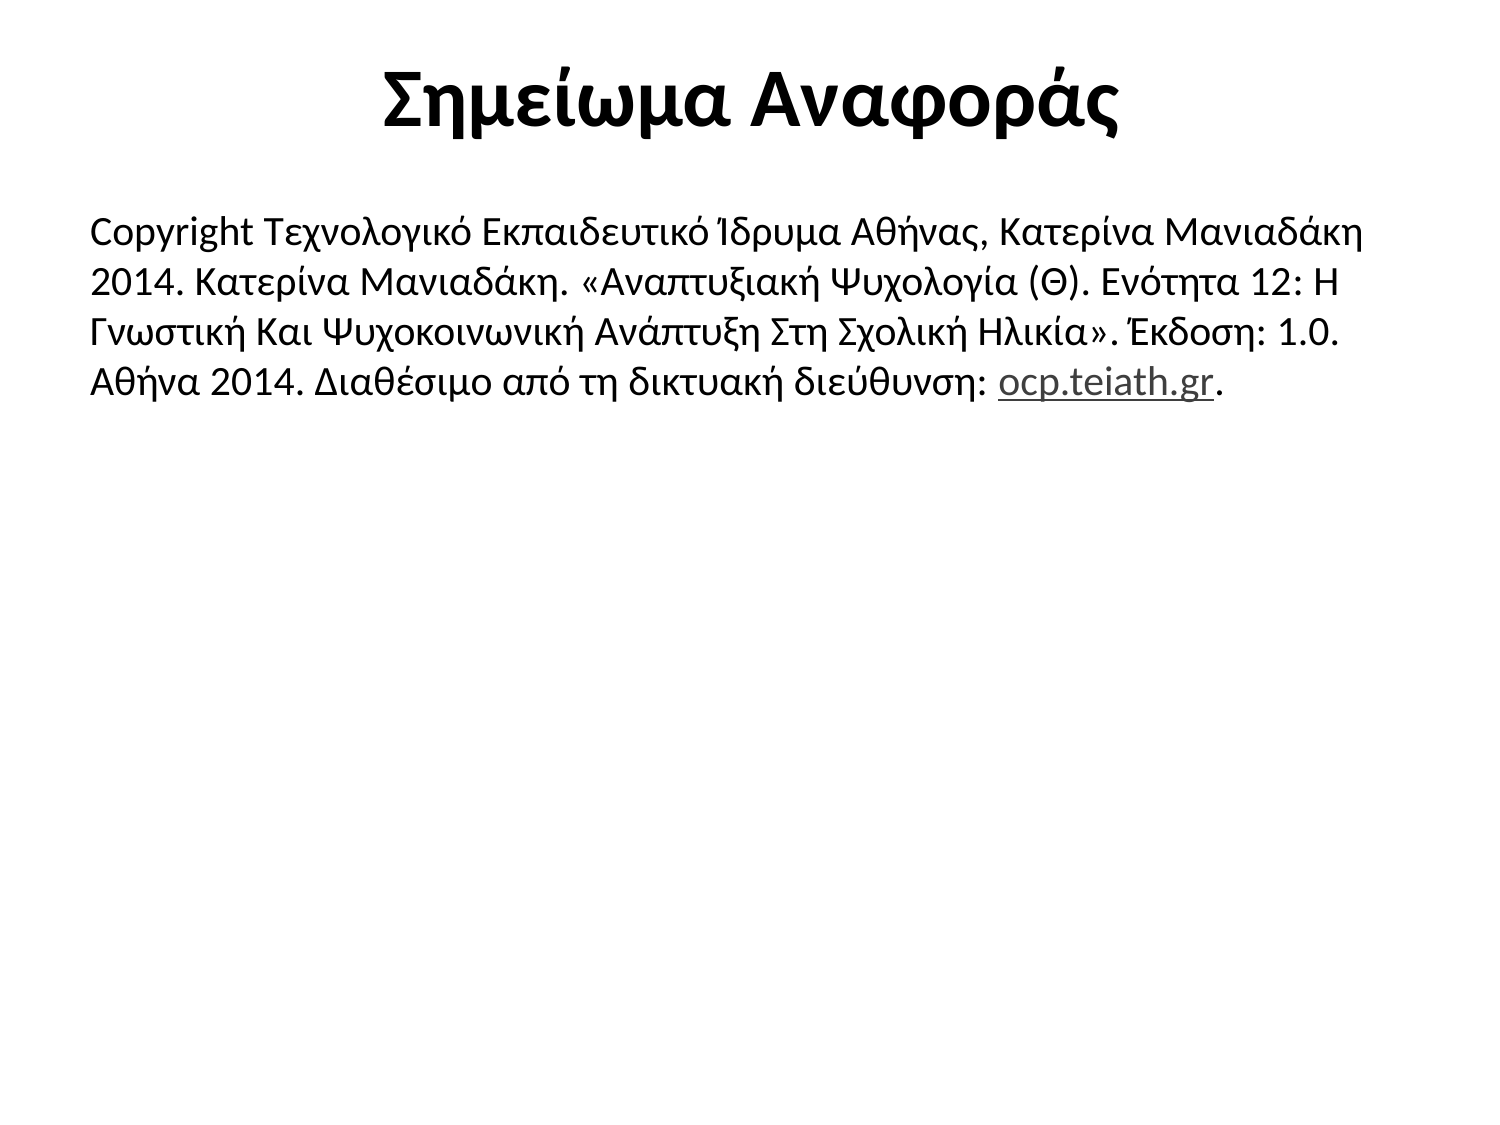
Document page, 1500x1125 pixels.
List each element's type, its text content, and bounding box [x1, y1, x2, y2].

title Σημείωμα Αναφοράς [76, 19, 1427, 169]
list Copyright Τεχνολογικό Εκπαιδευτικό Ίδρυμα Αθήνας, Κατερίνα Μανιαδάκη 2014. Κατερίνα Μανιαδάκη. «Αναπτυξιακή Ψυχολογία (Θ). Ενότητα 12: Η Γνωστική Και Ψυχοκοινωνική Ανάπτυξη Στη Σχολική Ηλικία». Έκδοση: 1.0. Αθήνα 2014. Διαθέσιμο από τη δικτυακή διεύθυνση: ocp.teiath.gr. [75, 196, 1425, 1024]
